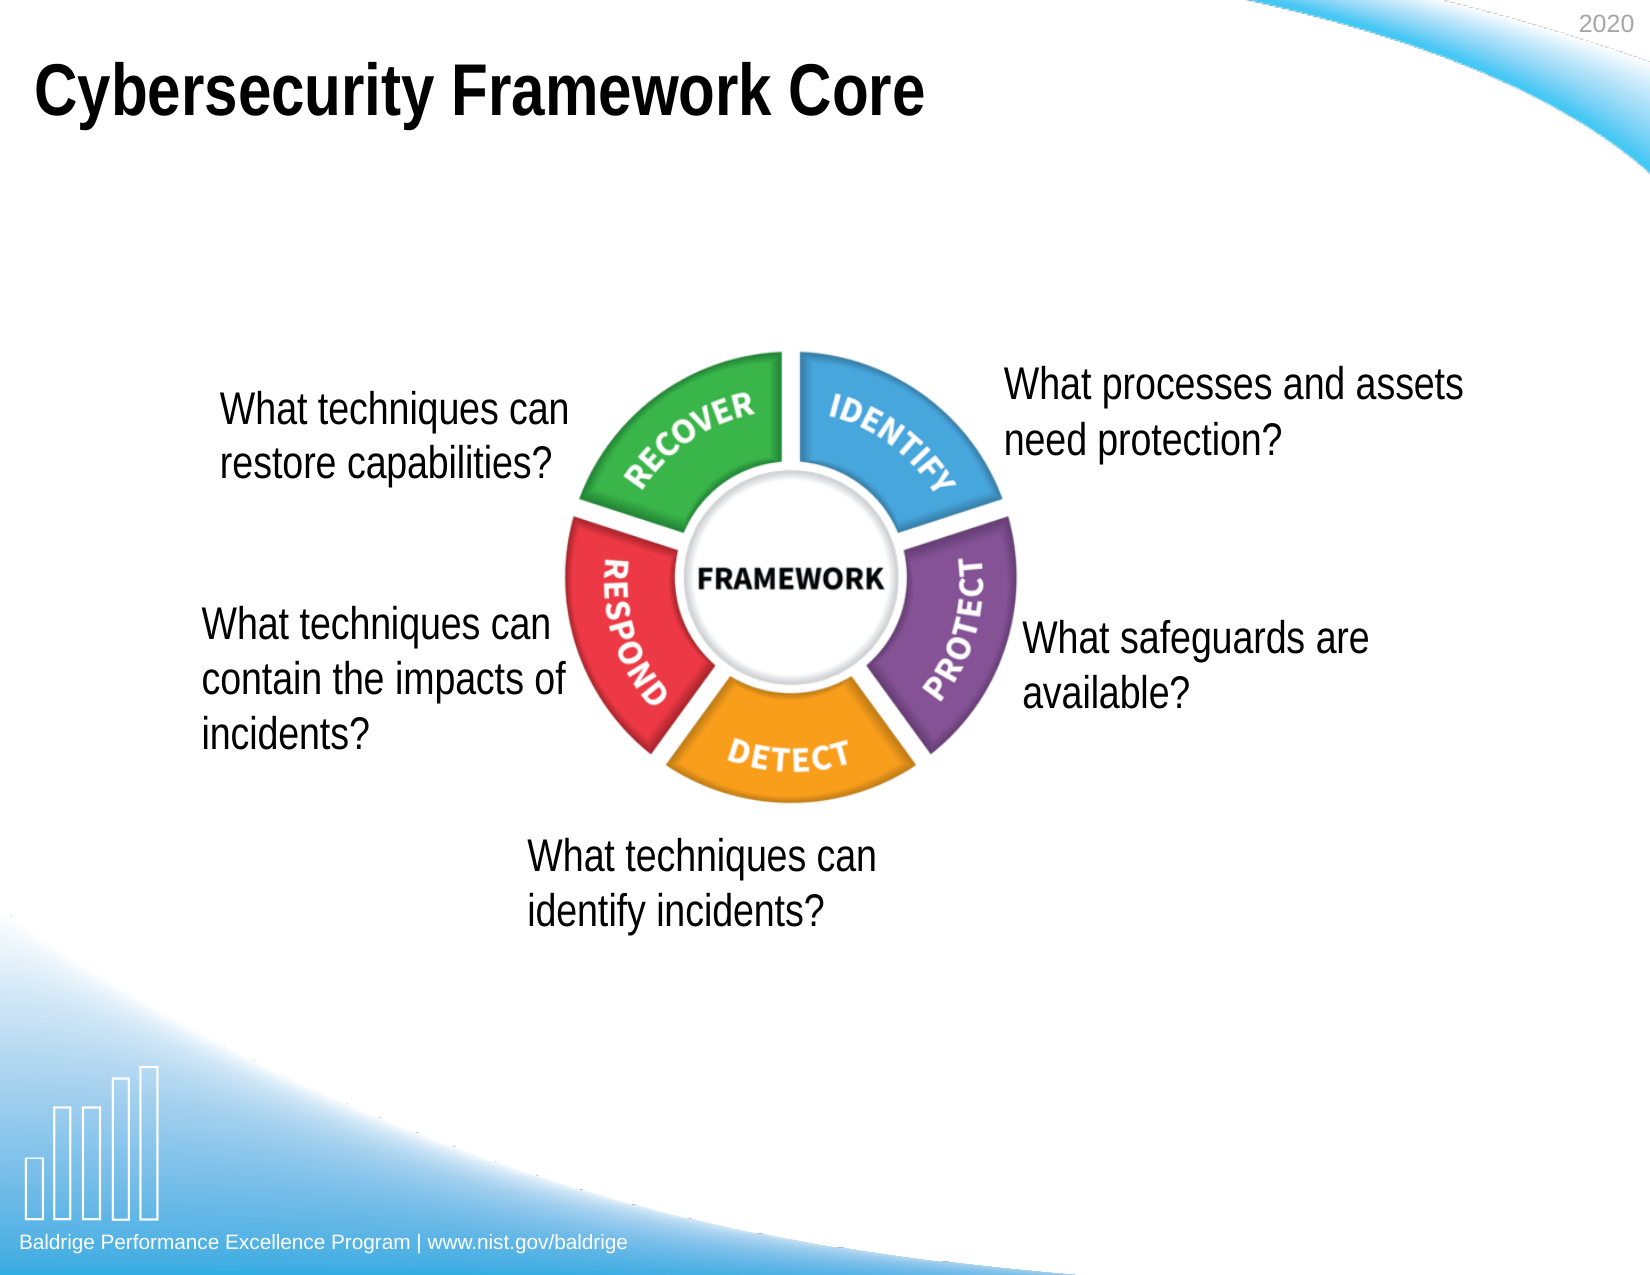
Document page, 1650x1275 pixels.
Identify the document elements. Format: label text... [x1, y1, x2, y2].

text_box What techniques can identify incidents? [512, 817, 968, 943]
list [518, 322, 1064, 833]
text_box What techniques can restore capabilities? [205, 370, 513, 496]
text_box What techniques can contain the impacts of incidents? [186, 586, 513, 767]
text_box What processes and assets need protection? [1068, 346, 1531, 472]
title Cybersecurity Framework Core [19, 13, 1546, 152]
text_box What safeguards are available? [1068, 600, 1549, 725]
